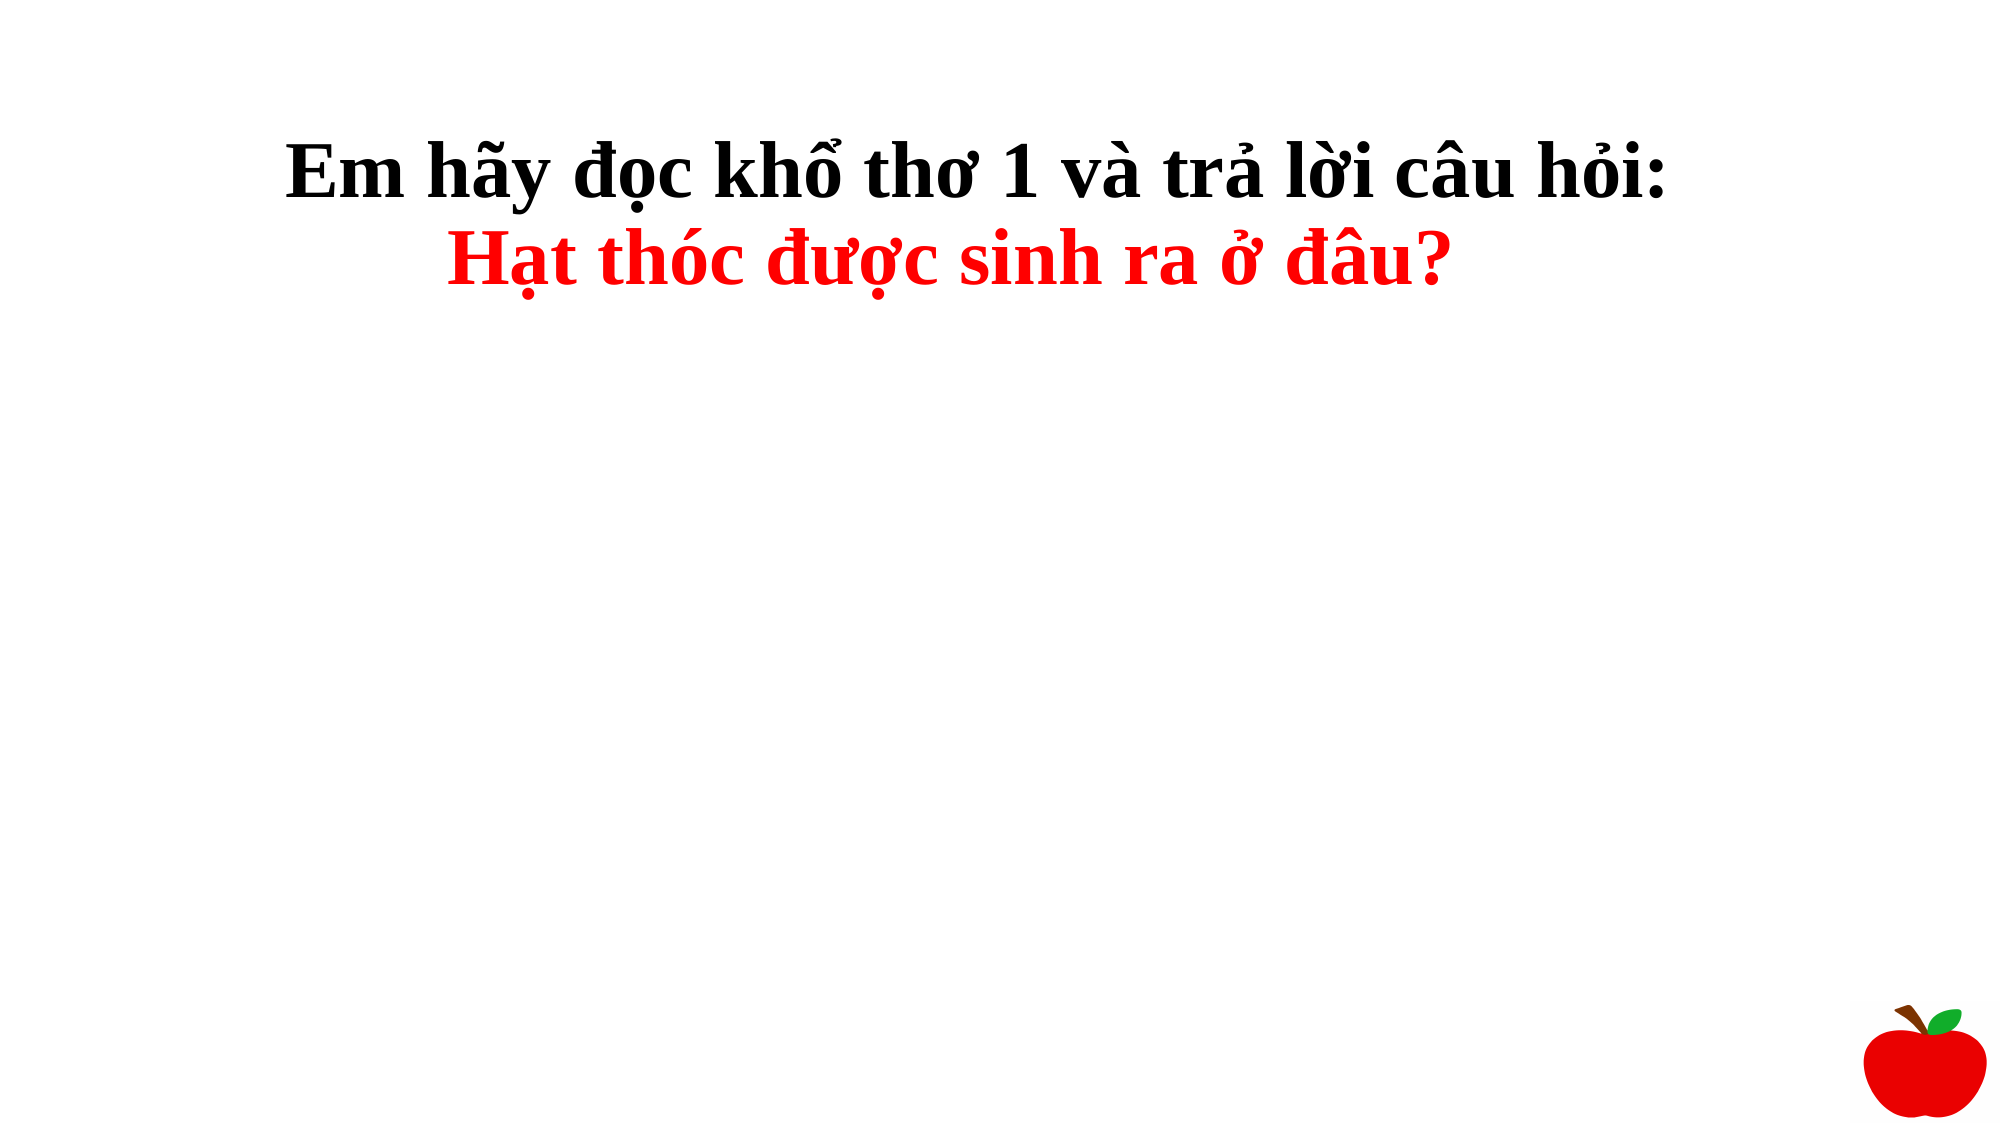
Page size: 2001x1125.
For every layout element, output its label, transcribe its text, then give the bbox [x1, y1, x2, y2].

title Em hãy đọc khổ thơ 1 và trả lời câu hỏi: Hạt thóc được sinh ra ở đâu? [249, 92, 1816, 338]
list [1849, 1001, 2000, 1123]
